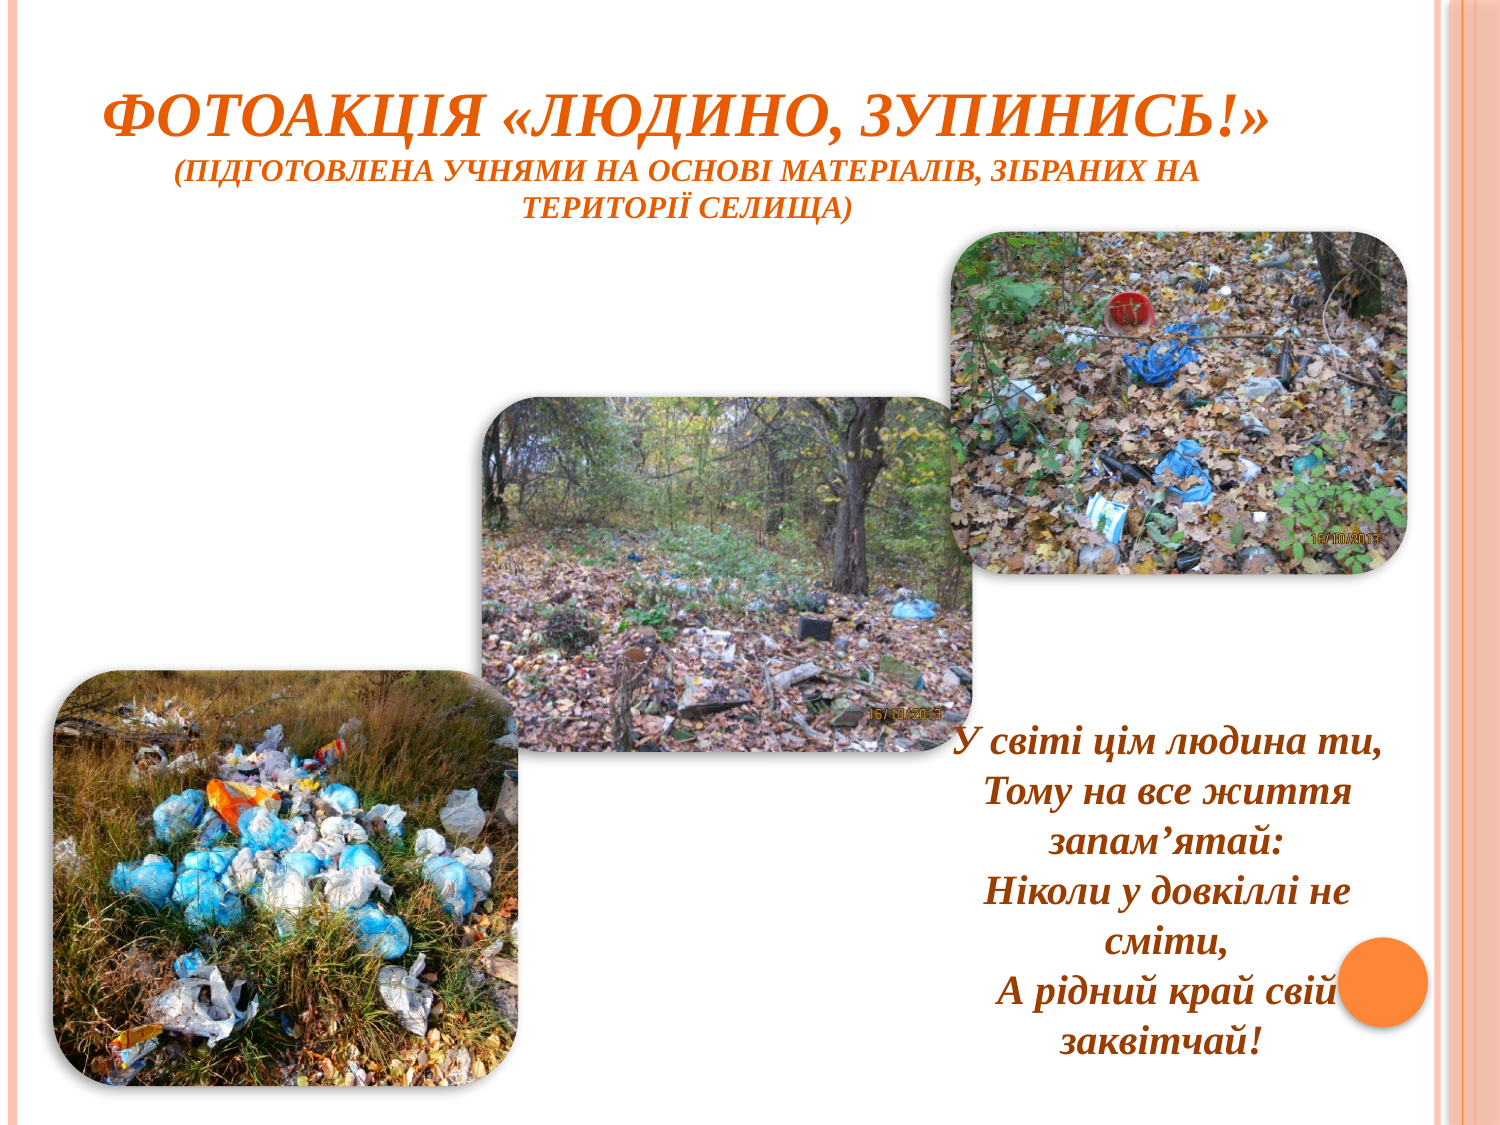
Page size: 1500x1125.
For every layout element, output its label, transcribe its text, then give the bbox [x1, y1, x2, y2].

title ФОТОАКЦІЯ «ЛЮДИНО, ЗУПИНИСЬ!» (ПІДГОТОВЛЕНА УЧНЯМИ НА ОСНОВІ МАТЕРІАЛІВ, ЗІБРАНИХ НА ТЕРИТОРІЇ СЕЛИЩА) [75, 45, 1300, 233]
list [52, 669, 519, 1087]
picture [481, 231, 1408, 753]
text_box У світі цім людина ти, Тому на все життя запам’ятай: Ніколи у довкіллі не сміти, А рідний край свій заквітчай! [927, 705, 1408, 1071]
